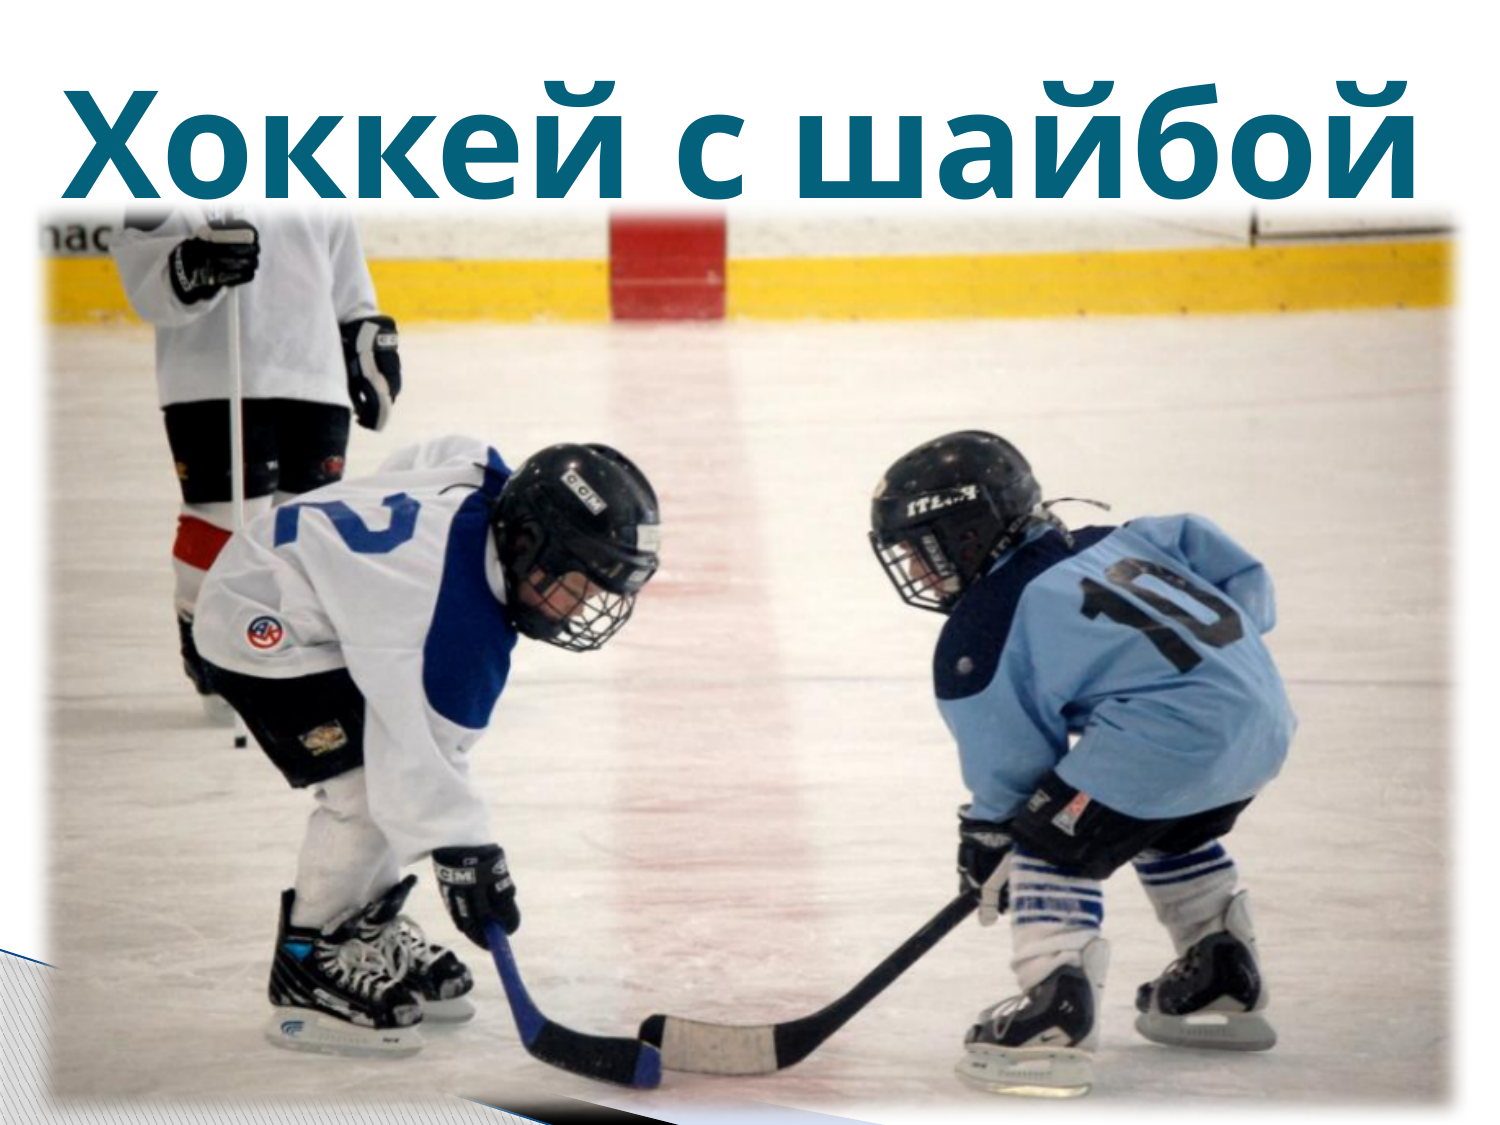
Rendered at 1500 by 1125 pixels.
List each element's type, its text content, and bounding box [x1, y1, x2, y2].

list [29, 200, 1471, 1125]
title Хоккей с шайбой [29, 45, 1459, 200]
